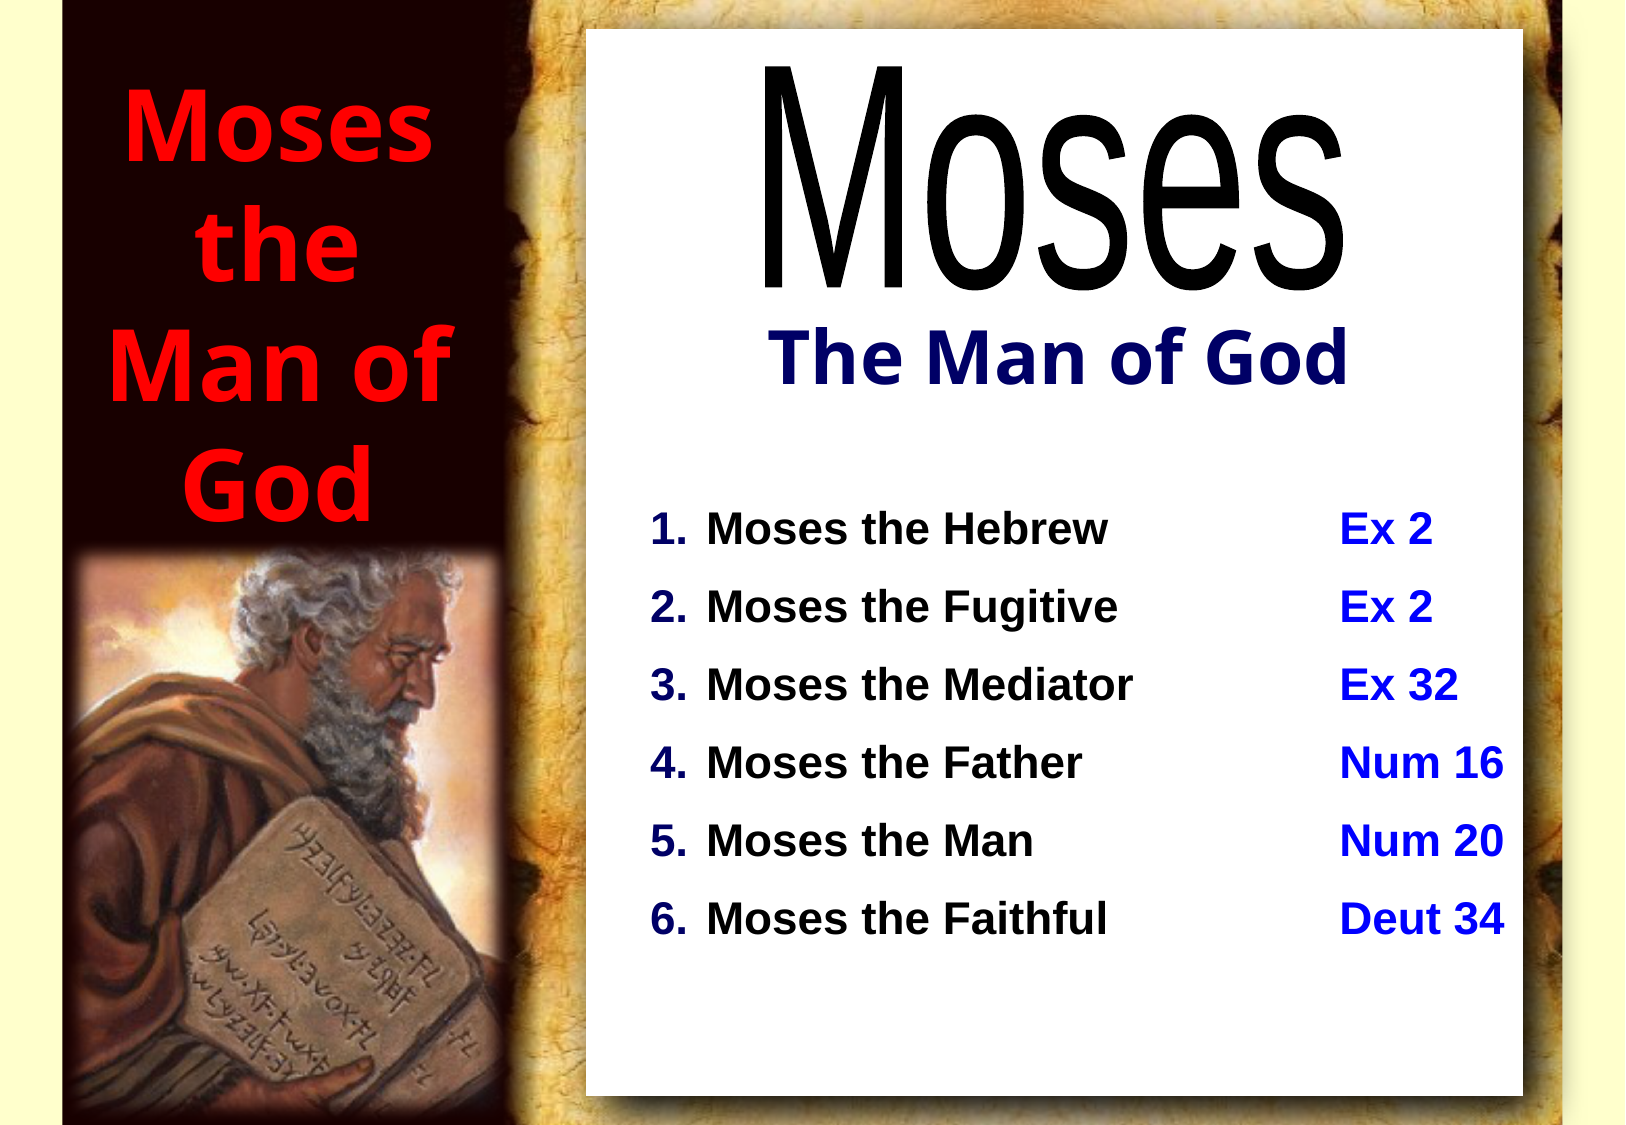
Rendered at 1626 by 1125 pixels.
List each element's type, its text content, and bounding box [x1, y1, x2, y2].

text_box [60, 0, 455, 539]
picture [62, 0, 1563, 1125]
text_box Moses the Man of God [62, 54, 452, 538]
